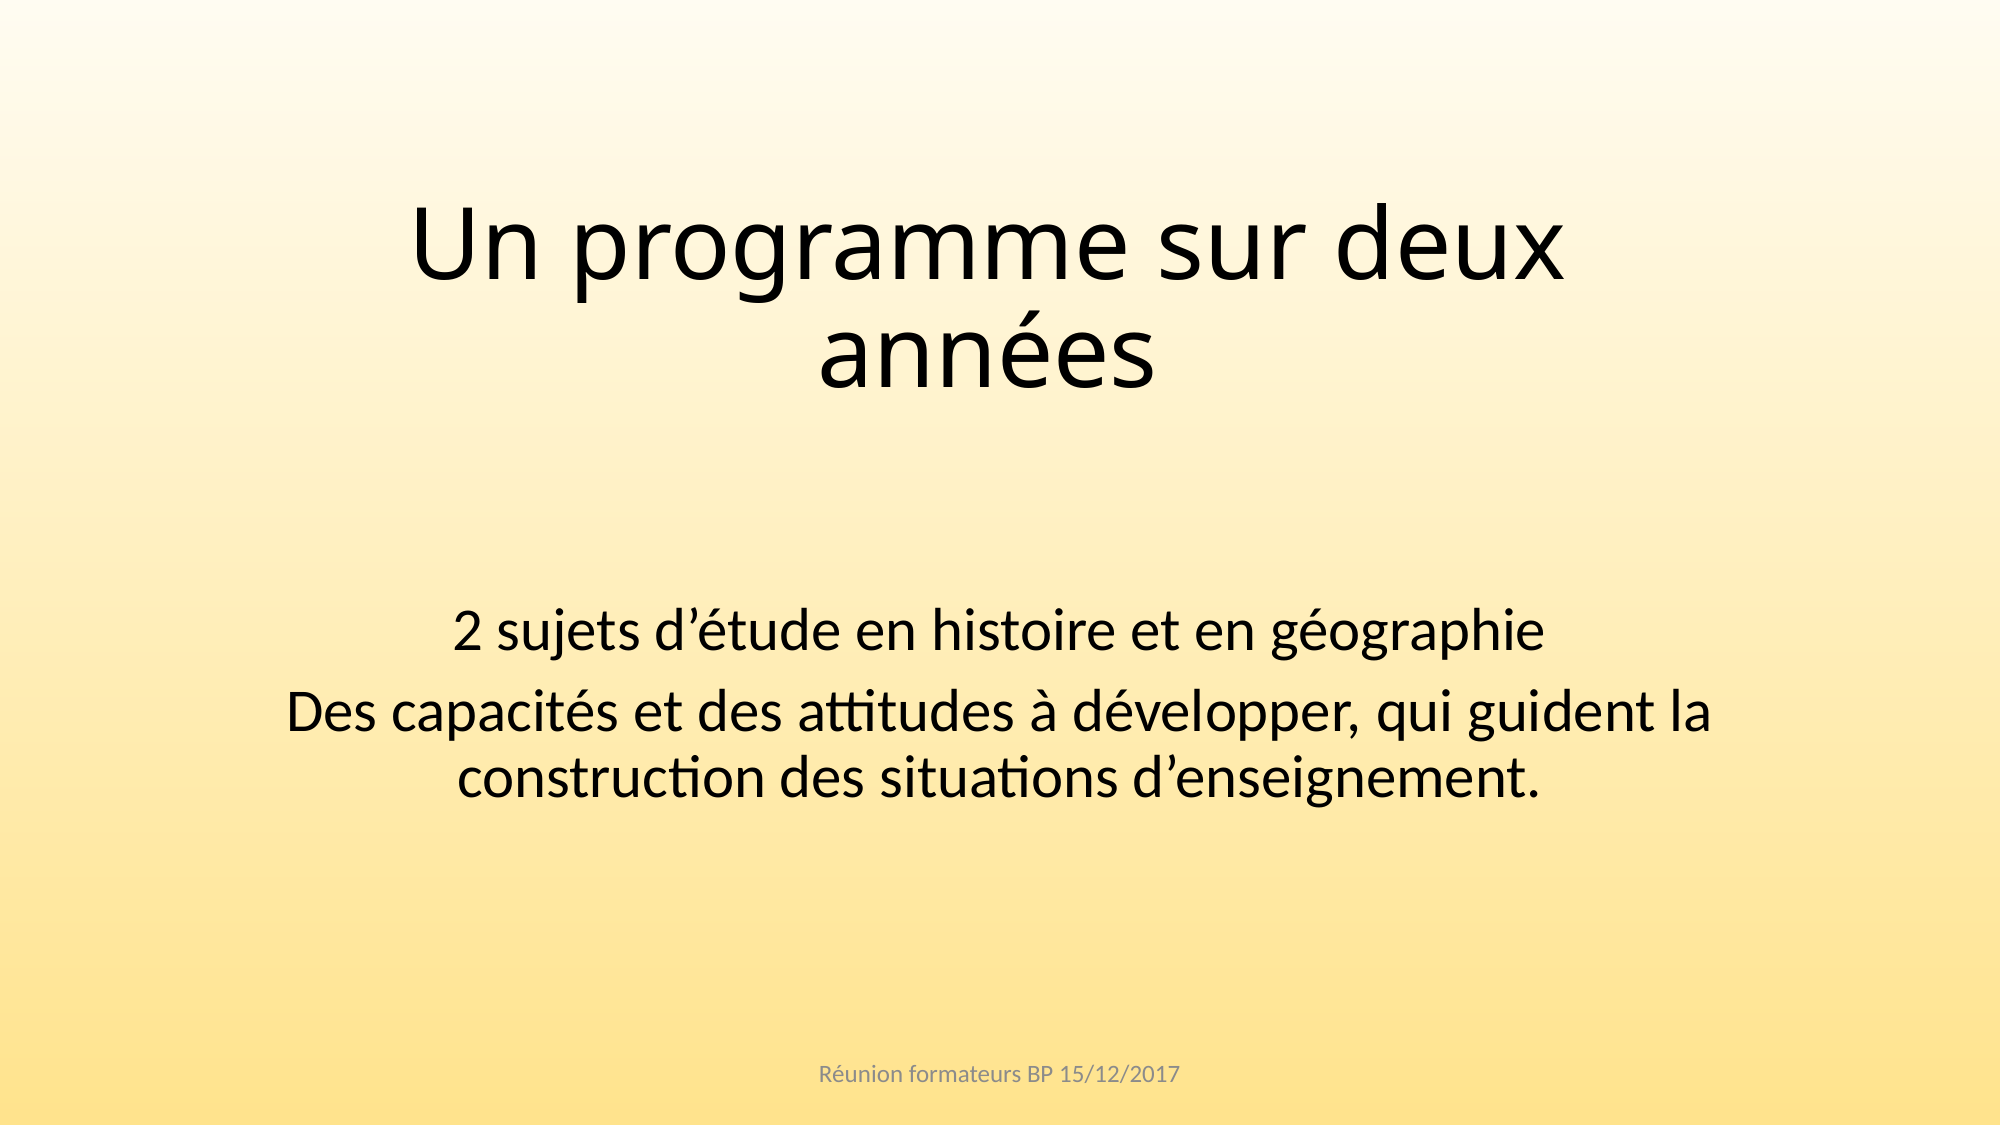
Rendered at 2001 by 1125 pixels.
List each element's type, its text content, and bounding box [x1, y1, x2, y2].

title Un programme sur deux années [249, 184, 1726, 417]
subtitle 2 sujets d’étude en histoire et en géographie Des capacités et des attitudes à développer, qui guident la construction des situations d’enseignement. [249, 590, 1750, 863]
footer Réunion formateurs BP 15/12/2017 [662, 1042, 1338, 1103]
